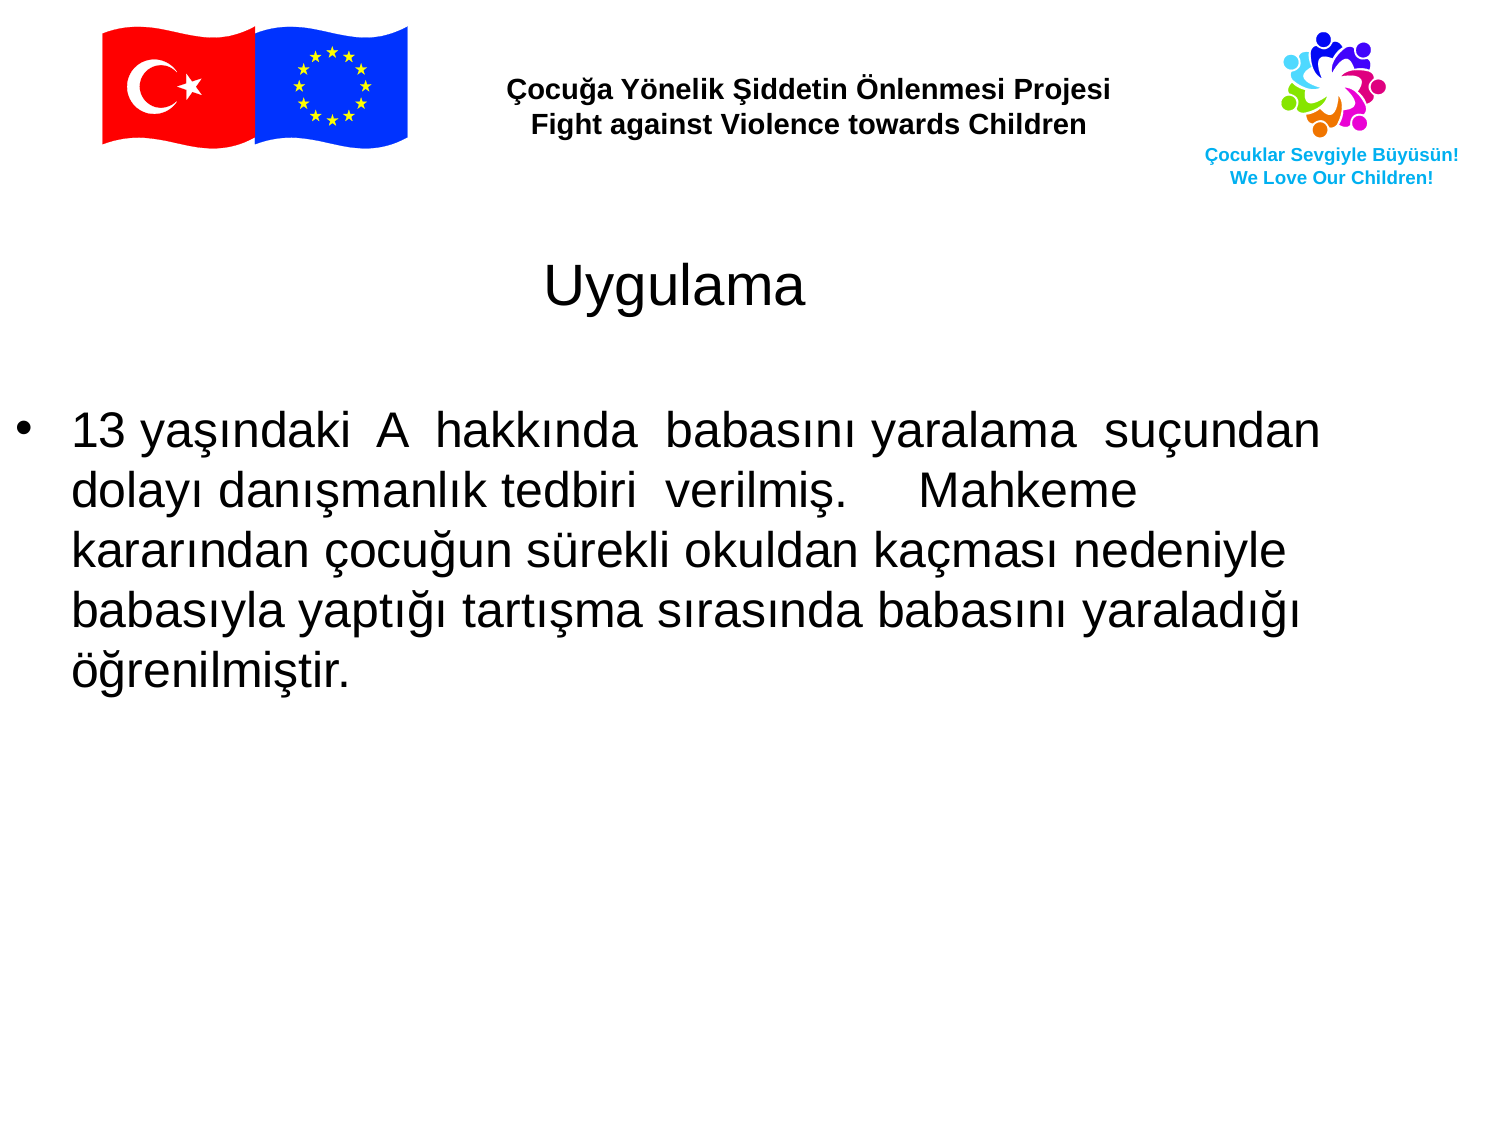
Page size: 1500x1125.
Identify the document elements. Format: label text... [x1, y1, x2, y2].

title Uygulama [0, 188, 1350, 376]
list 13 yaşındaki A hakkında babasını yaralama suçundan dolayı danışmanlık tedbiri verilmiş. Mahkeme kararından çocuğun sürekli okuldan kaçması nedeniyle babasıyla yaptığı tartışma sırasında babasını yaraladığı öğrenilmiştir. [0, 389, 1350, 1110]
